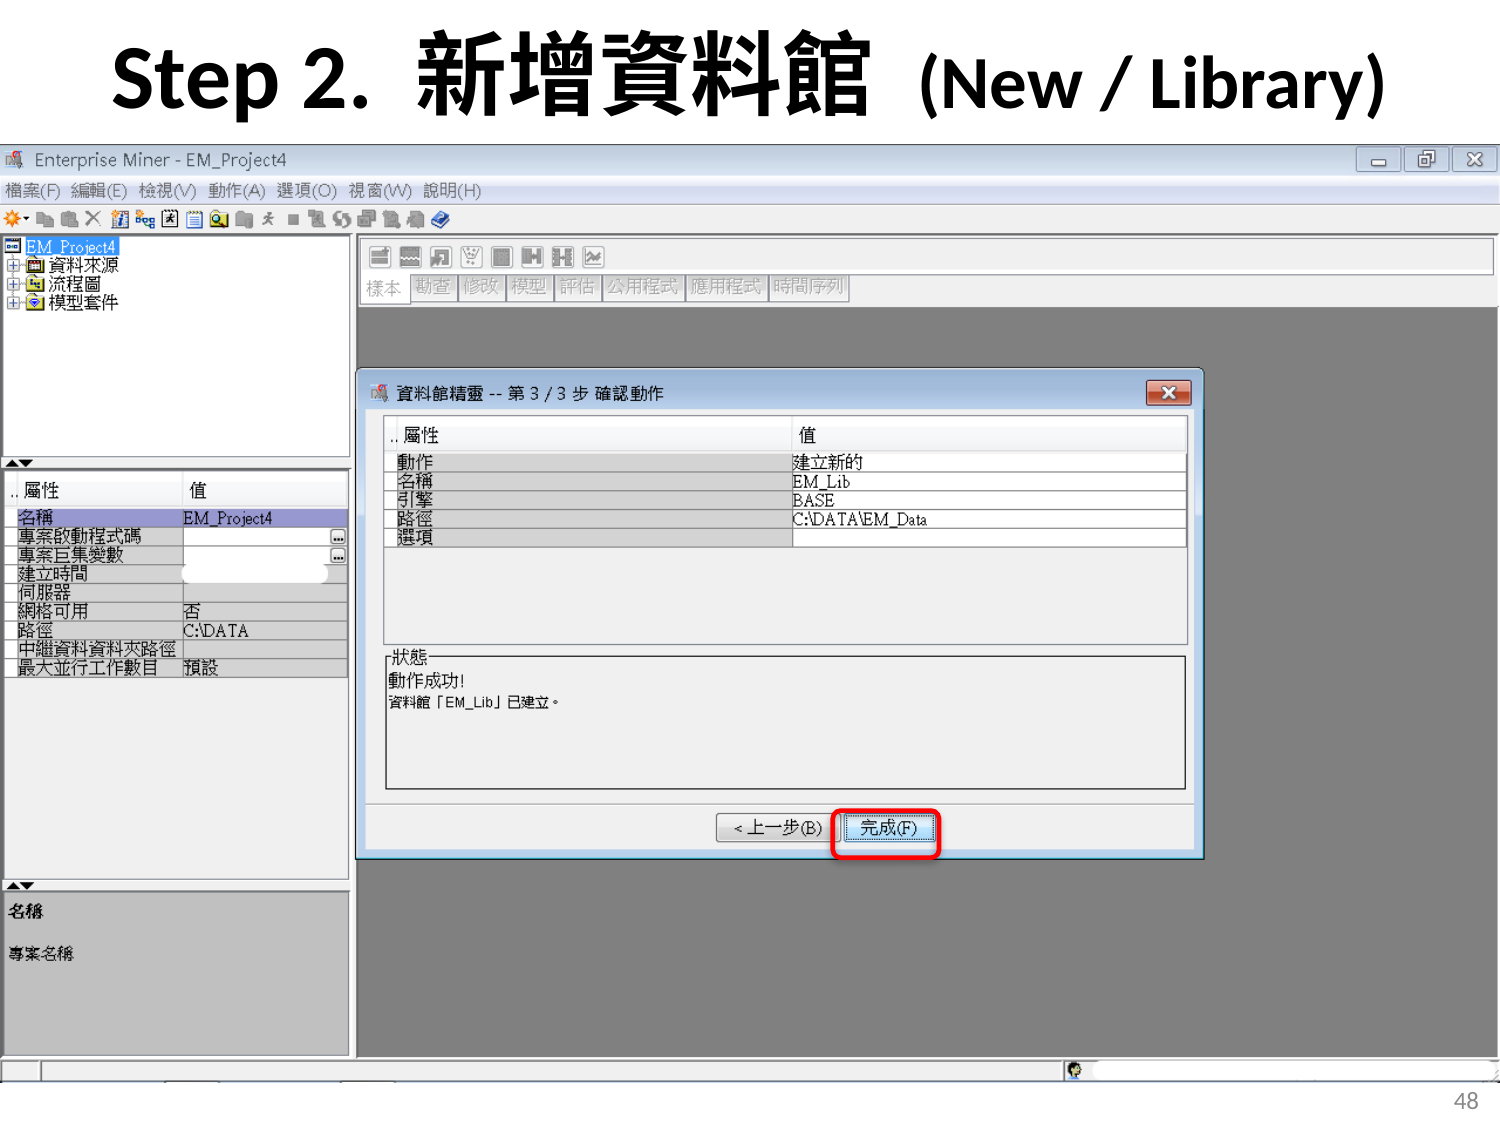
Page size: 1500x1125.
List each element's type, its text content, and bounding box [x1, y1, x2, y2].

title Step 2. 新增資料館 (New / Library) [75, 19, 1425, 126]
picture [0, 144, 1500, 1083]
slide_number 48 [1144, 1089, 1495, 1125]
